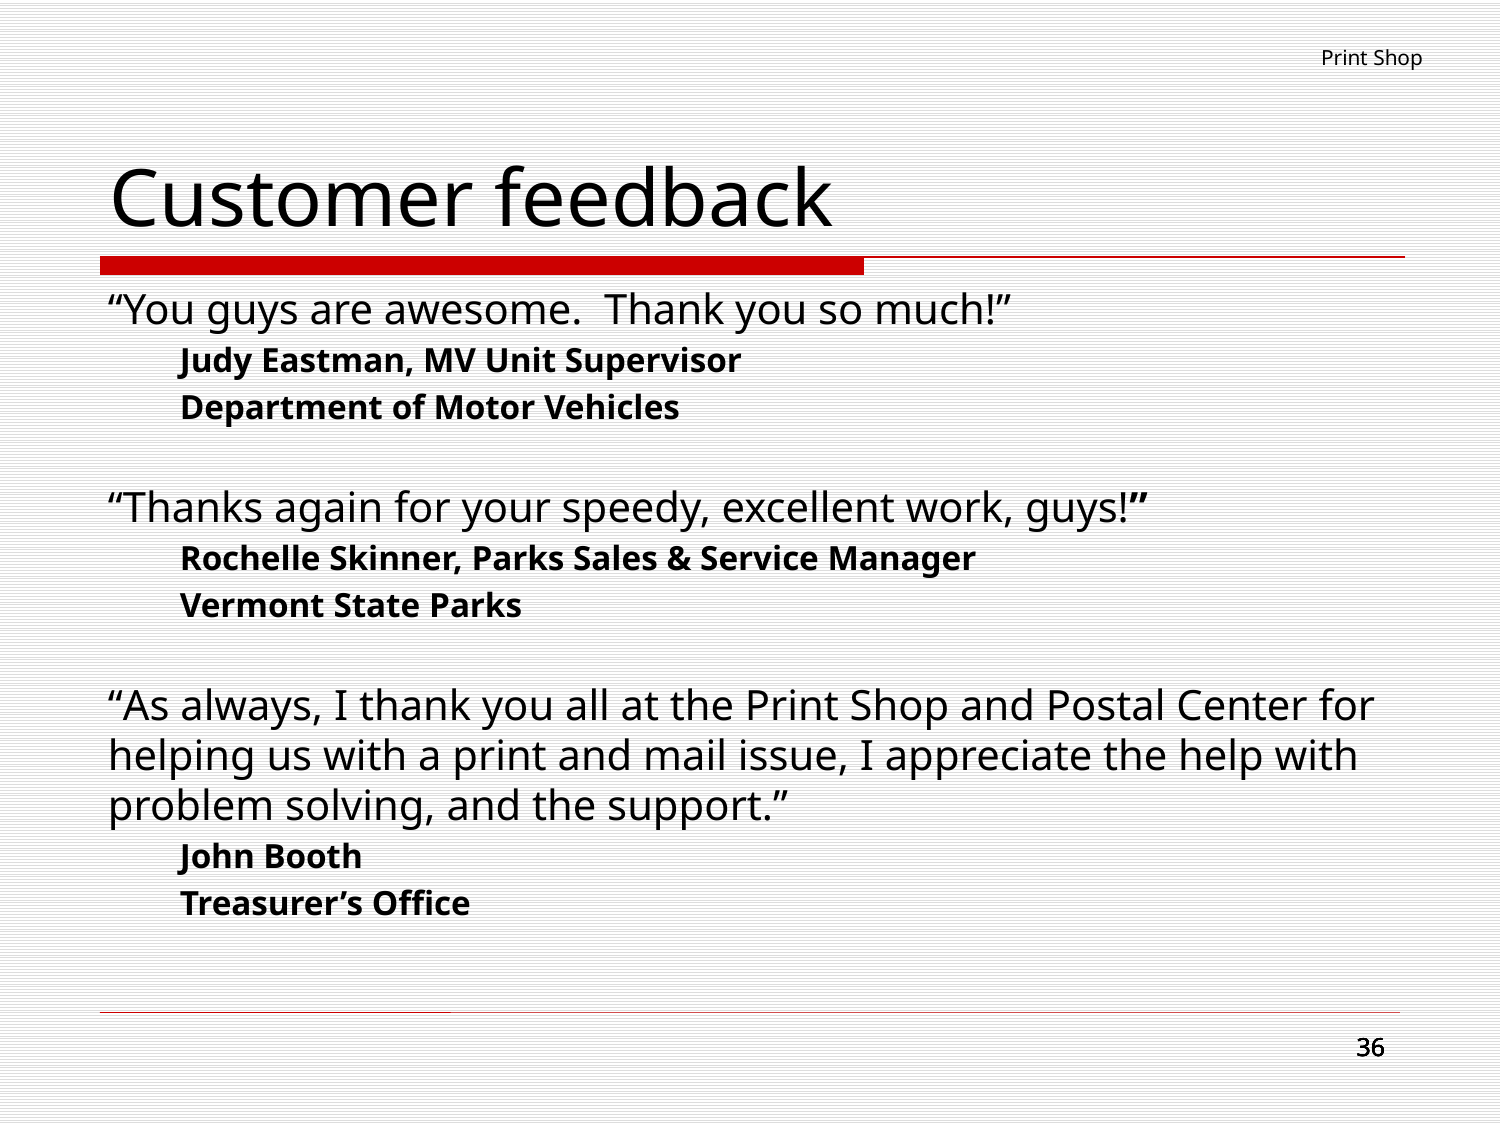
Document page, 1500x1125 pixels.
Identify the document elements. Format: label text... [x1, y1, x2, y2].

text_box Print Shop [1100, 37, 1438, 78]
list “You guys are awesome. Thank you so much!” Judy Eastman, MV Unit Supervisor Department of Motor Vehicles “Thanks again for your speedy, excellent work, guys!” Rochelle Skinner, Parks Sales & Service Manager Vermont State Parks “As always, I thank you all at the Print Shop and Postal Center for helping us with a print and mail issue, I appreciate the help with problem solving, and the support.” John Booth Treasurer’s Office [92, 274, 1406, 988]
text_box 36 [1074, 1024, 1400, 1103]
title Customer feedback [93, 49, 1407, 250]
